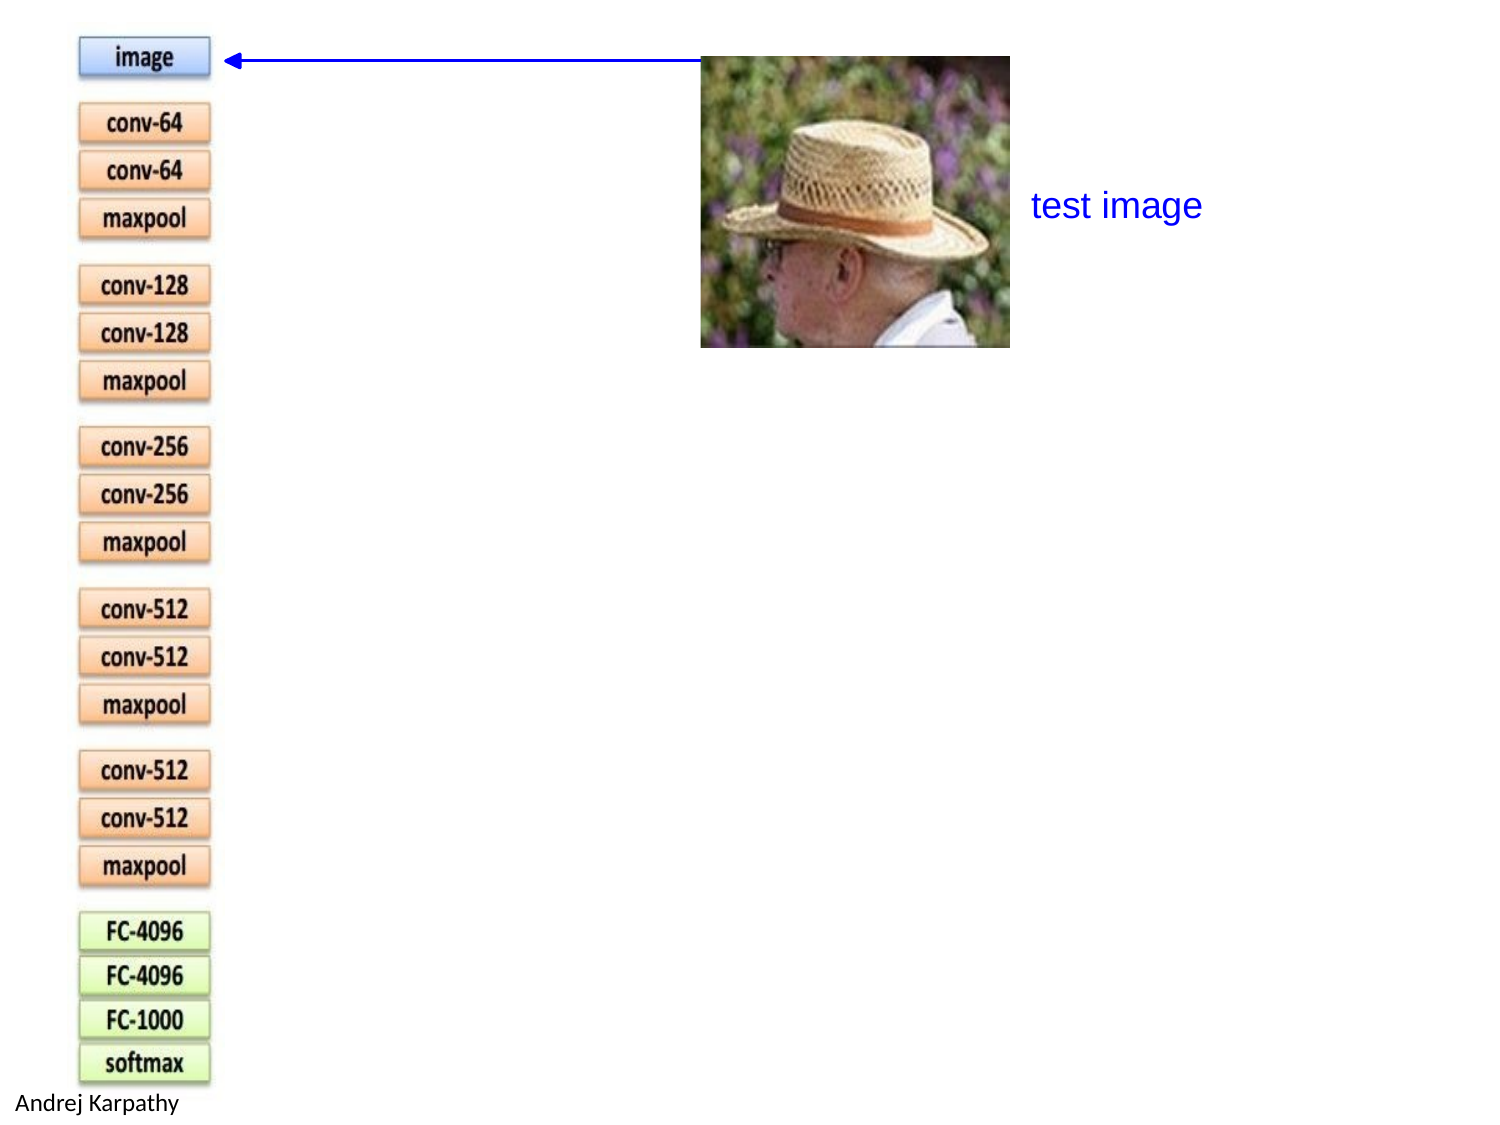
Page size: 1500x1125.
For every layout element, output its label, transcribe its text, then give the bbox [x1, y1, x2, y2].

title test image [22, 161, 1478, 369]
picture [67, 22, 225, 161]
text_box Andrej Karpathy [0, 1079, 195, 1125]
picture [700, 56, 1010, 161]
picture [67, 369, 225, 1102]
